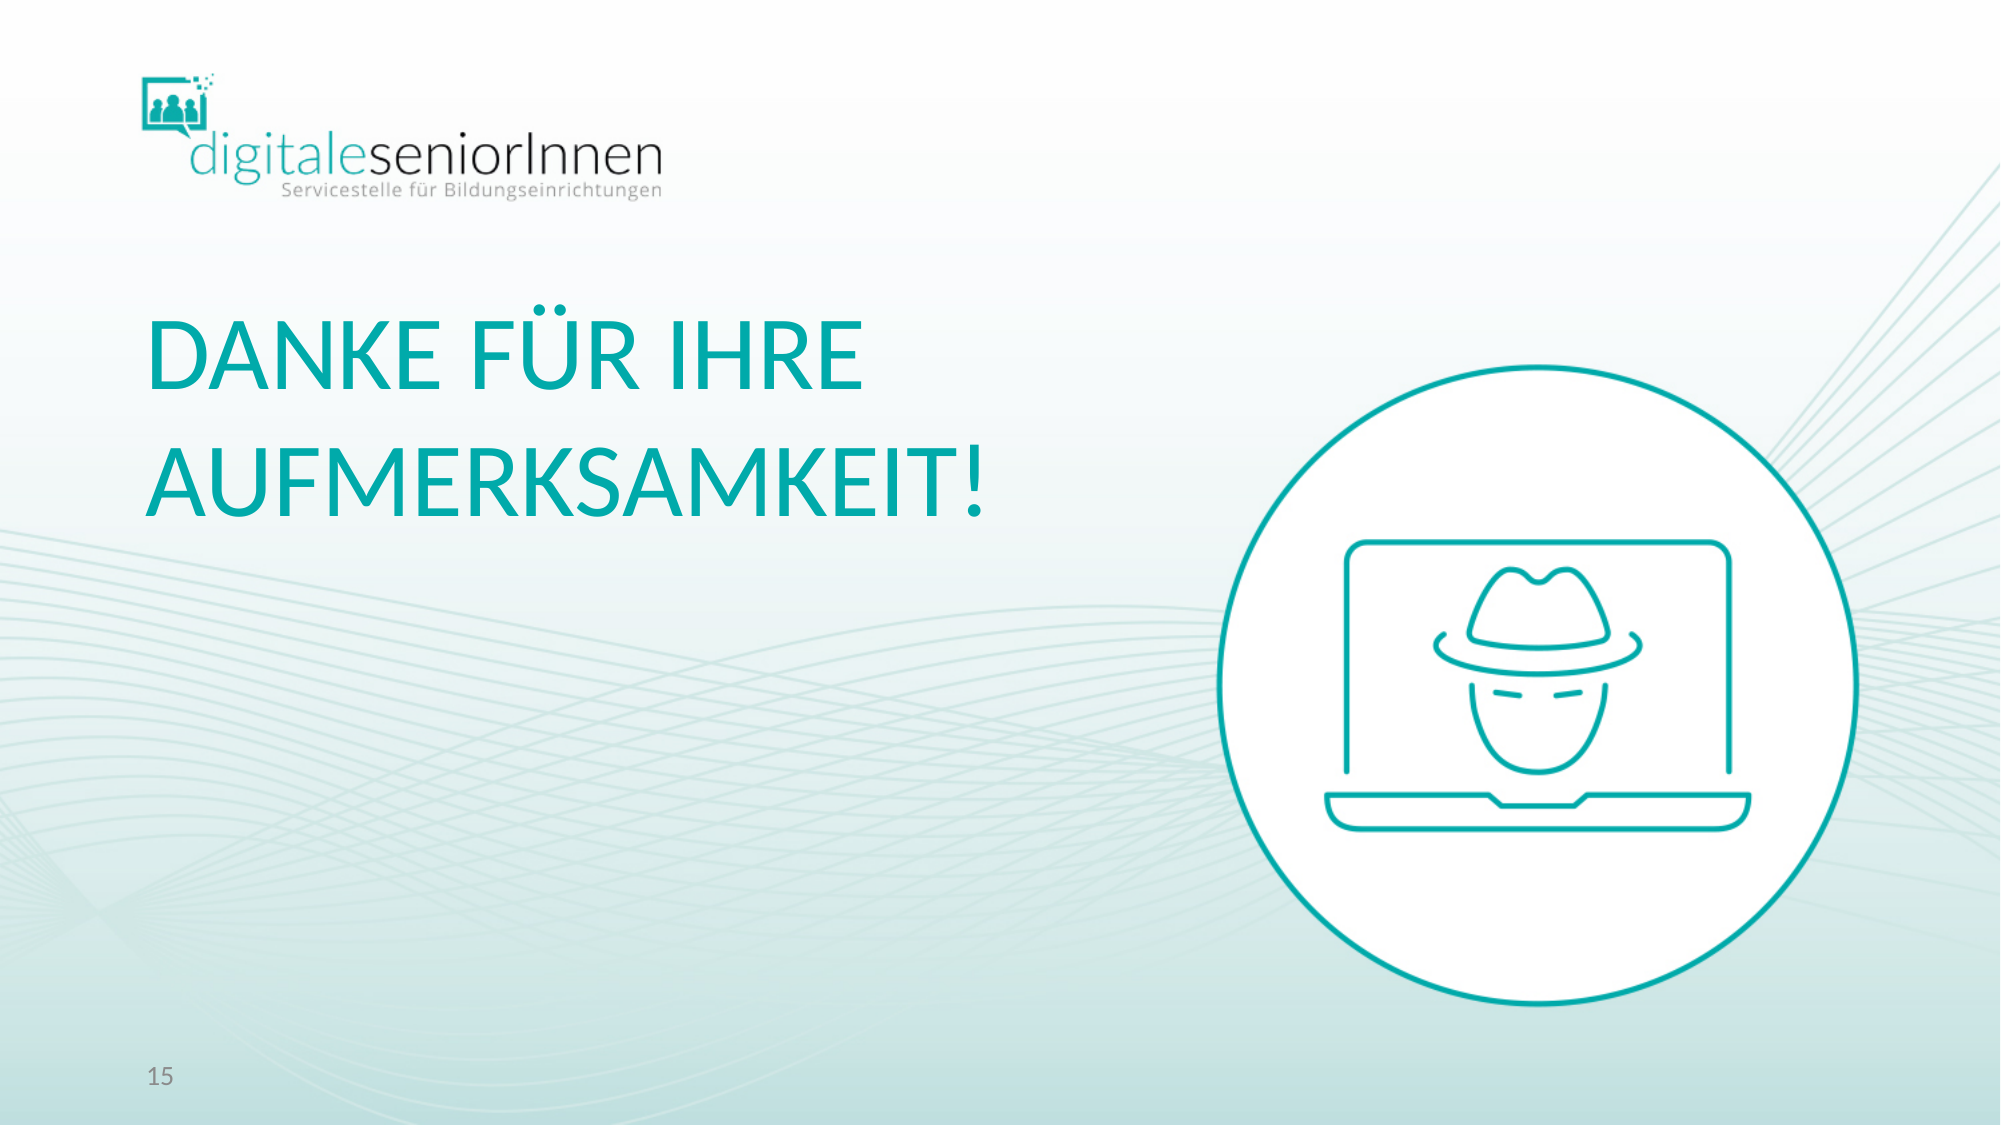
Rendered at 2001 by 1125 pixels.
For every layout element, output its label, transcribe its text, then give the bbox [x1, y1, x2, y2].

slide_number 15 [145, 1044, 322, 1105]
picture [0, 0, 2001, 1125]
